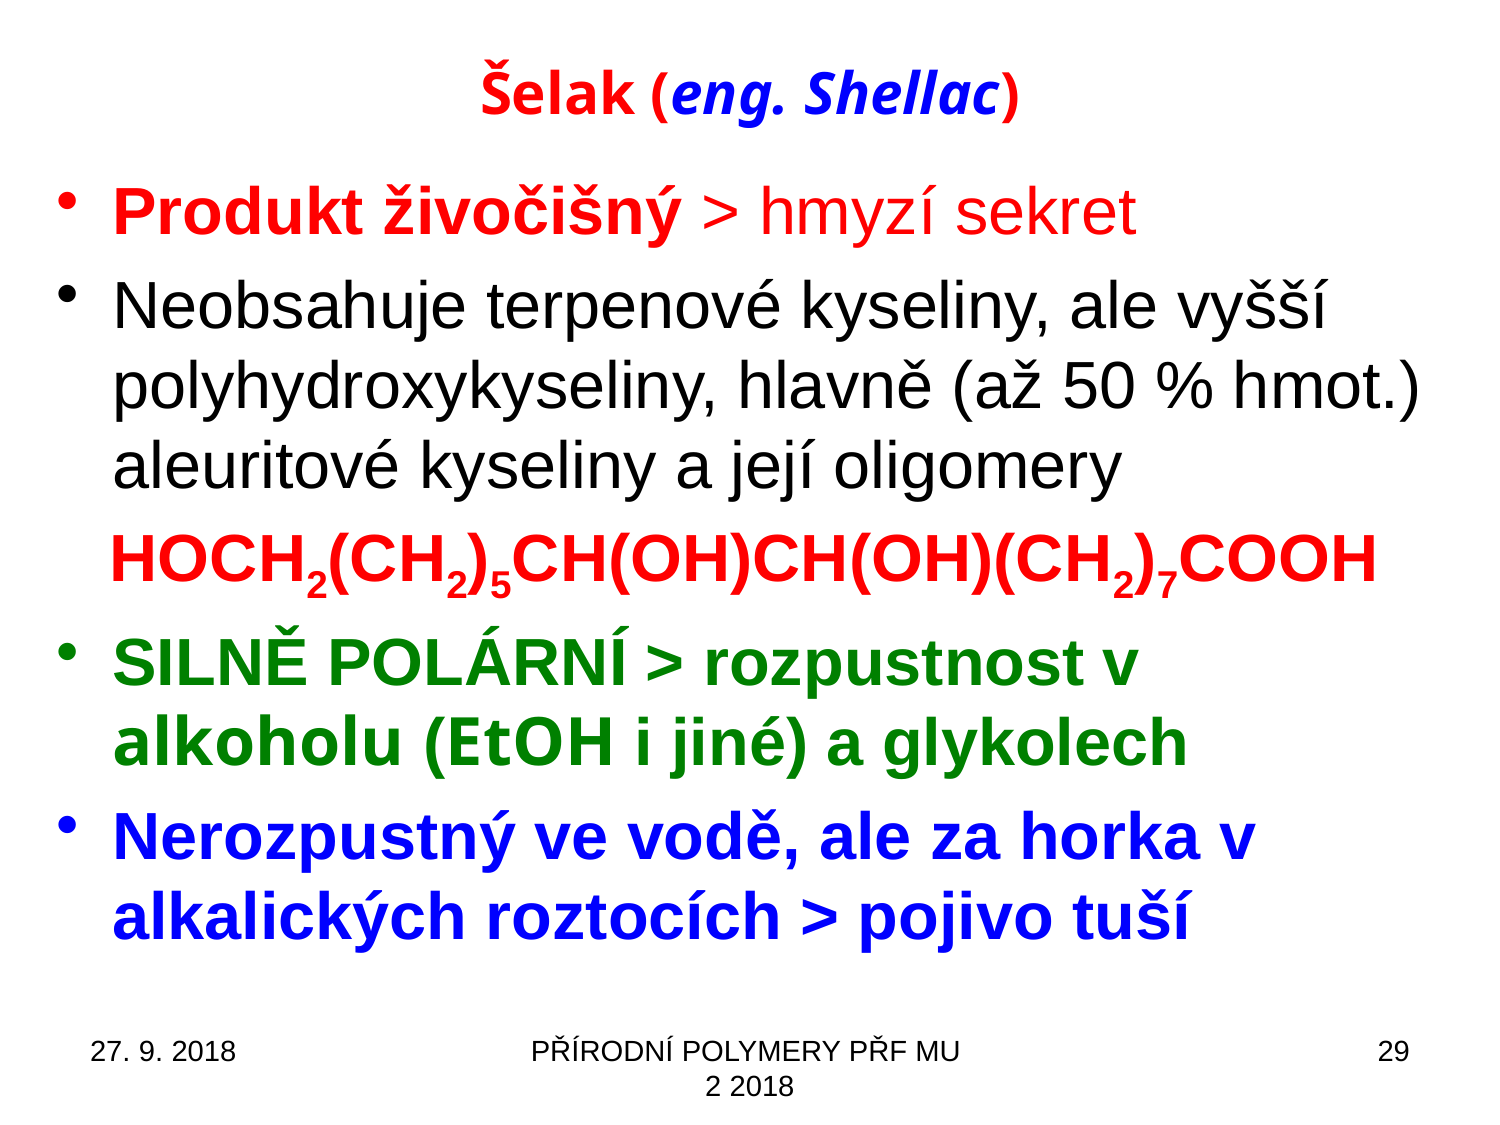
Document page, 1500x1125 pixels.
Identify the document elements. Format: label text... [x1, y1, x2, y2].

title Šelak (eng. Shellac) [74, 44, 1426, 138]
footer PŘÍRODNÍ POLYMERY PŘF MU 2 2018 [512, 1024, 988, 1103]
slide_number 27. 9. 2018 [74, 1024, 426, 1103]
list Produkt živočišný > hmyzí sekret Neobsahuje terpenové kyseliny, ale vyšší polyhydroxykyseliny, hlavně (až 50 % hmot.) aleuritové kyseliny a její oligomery HOCH2(CH2)5CH(OH)CH(OH)(CH2)7COOH SILNĚ POLÁRNÍ > rozpustnost v alkoholu (EtOH i jiné) a glykolech Nerozpustný ve vodě, ale za horka v alkalických roztocích > pojivo tuší [41, 160, 1448, 1006]
slide_number 29 [1074, 1024, 1426, 1103]
